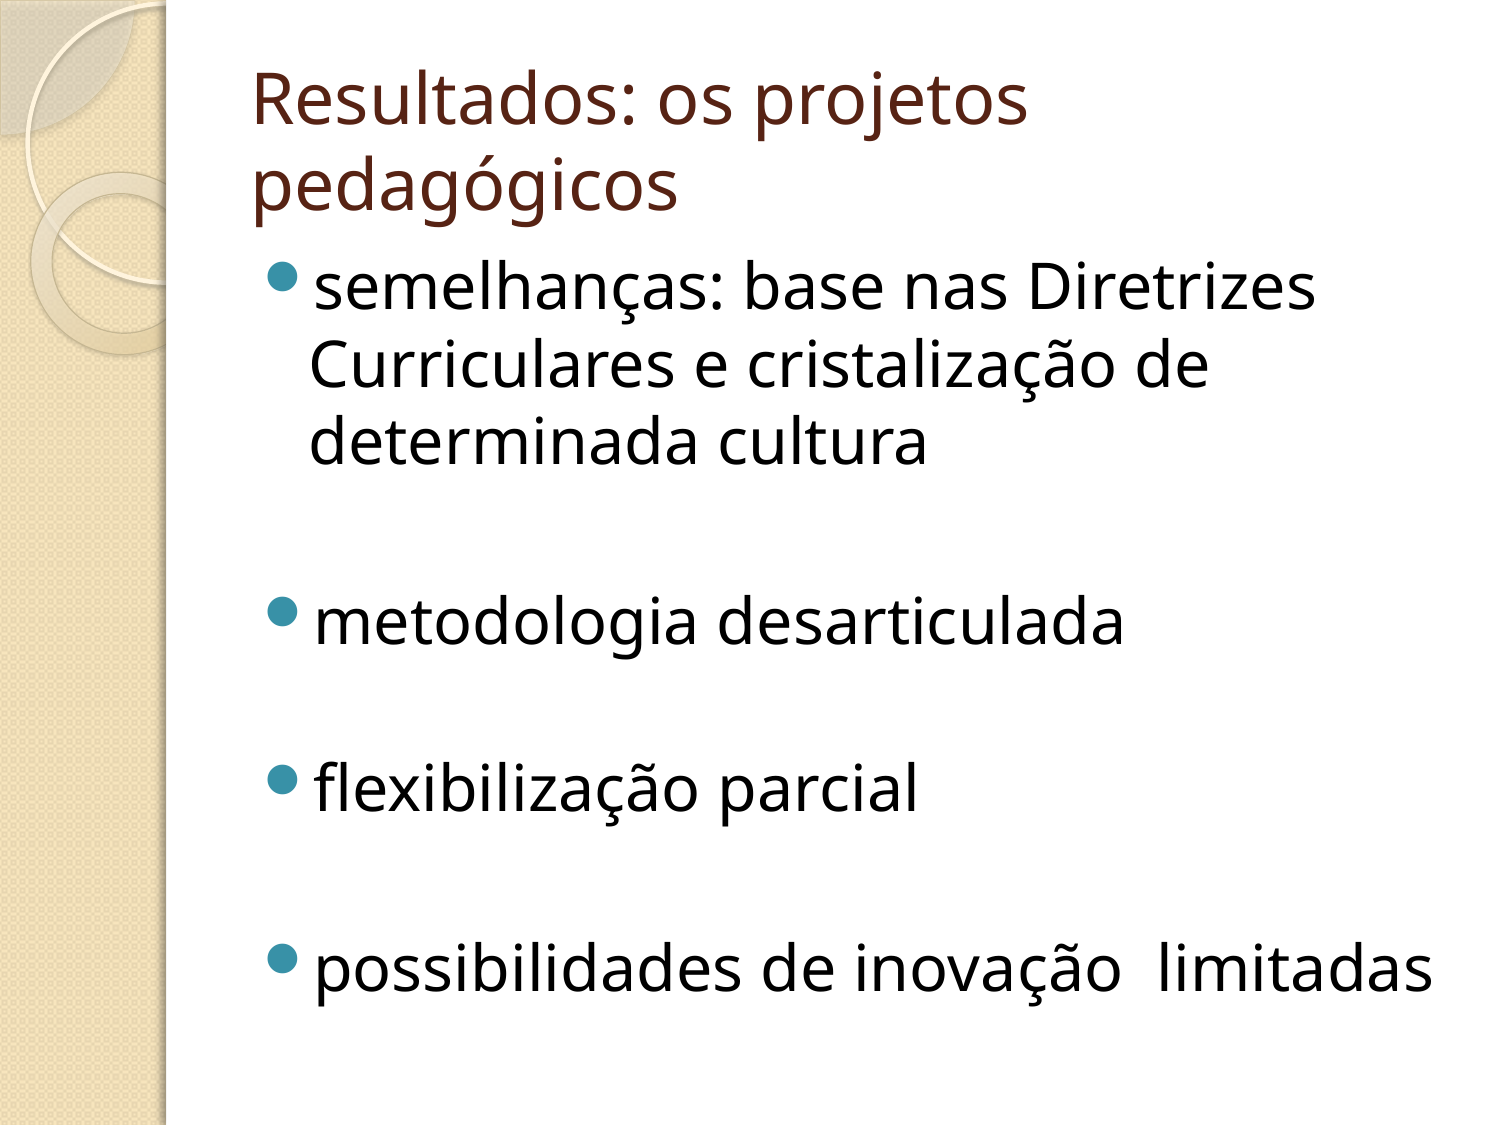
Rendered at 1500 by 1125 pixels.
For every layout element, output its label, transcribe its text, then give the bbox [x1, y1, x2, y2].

title Resultados: os projetos pedagógicos [235, 45, 1466, 233]
list semelhanças: base nas Diretrizes Curriculares e cristalização de determinada cultura metodologia desarticulada flexibilização parcial possibilidades de inovação limitadas [235, 237, 1466, 1025]
